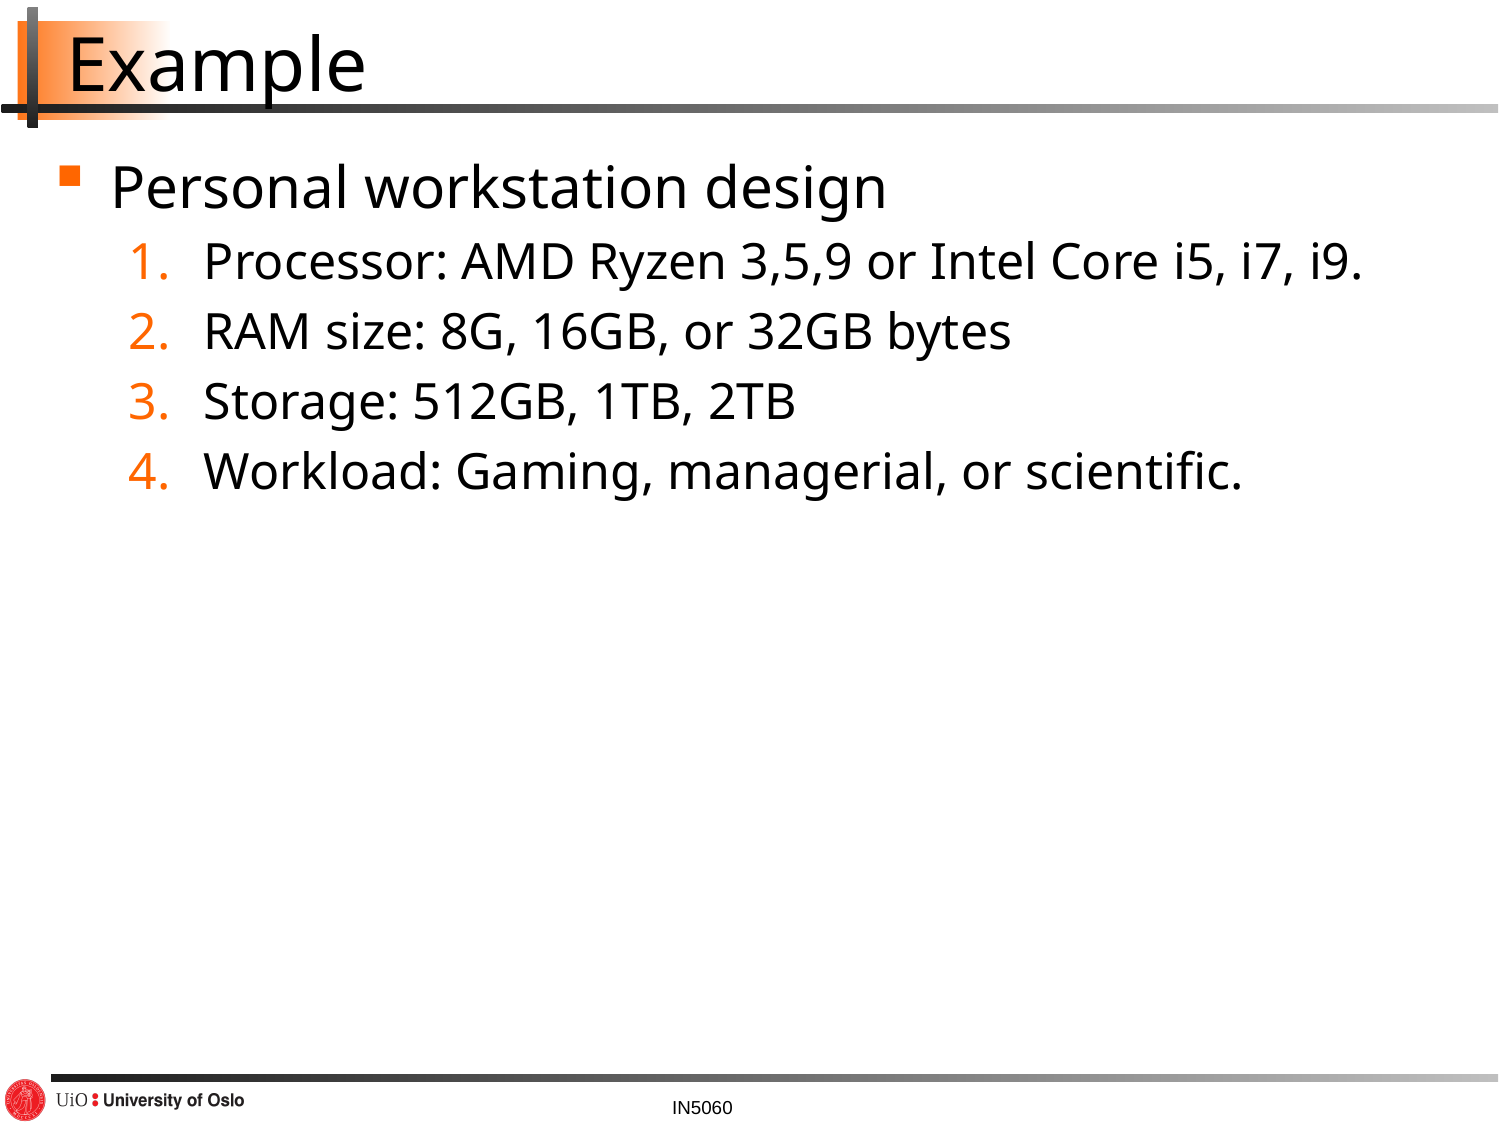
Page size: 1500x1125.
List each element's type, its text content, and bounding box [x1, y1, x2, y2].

title Example [51, 20, 1495, 113]
list Personal workstation design Processor: AMD Ryzen 3,5,9 or Intel Core i5, i7, i9. RAM size: 8G, 16GB, or 32GB bytes Storage: 512GB, 1TB, 2TB Workload: Gaming, managerial, or scientific. [38, 142, 1471, 1069]
